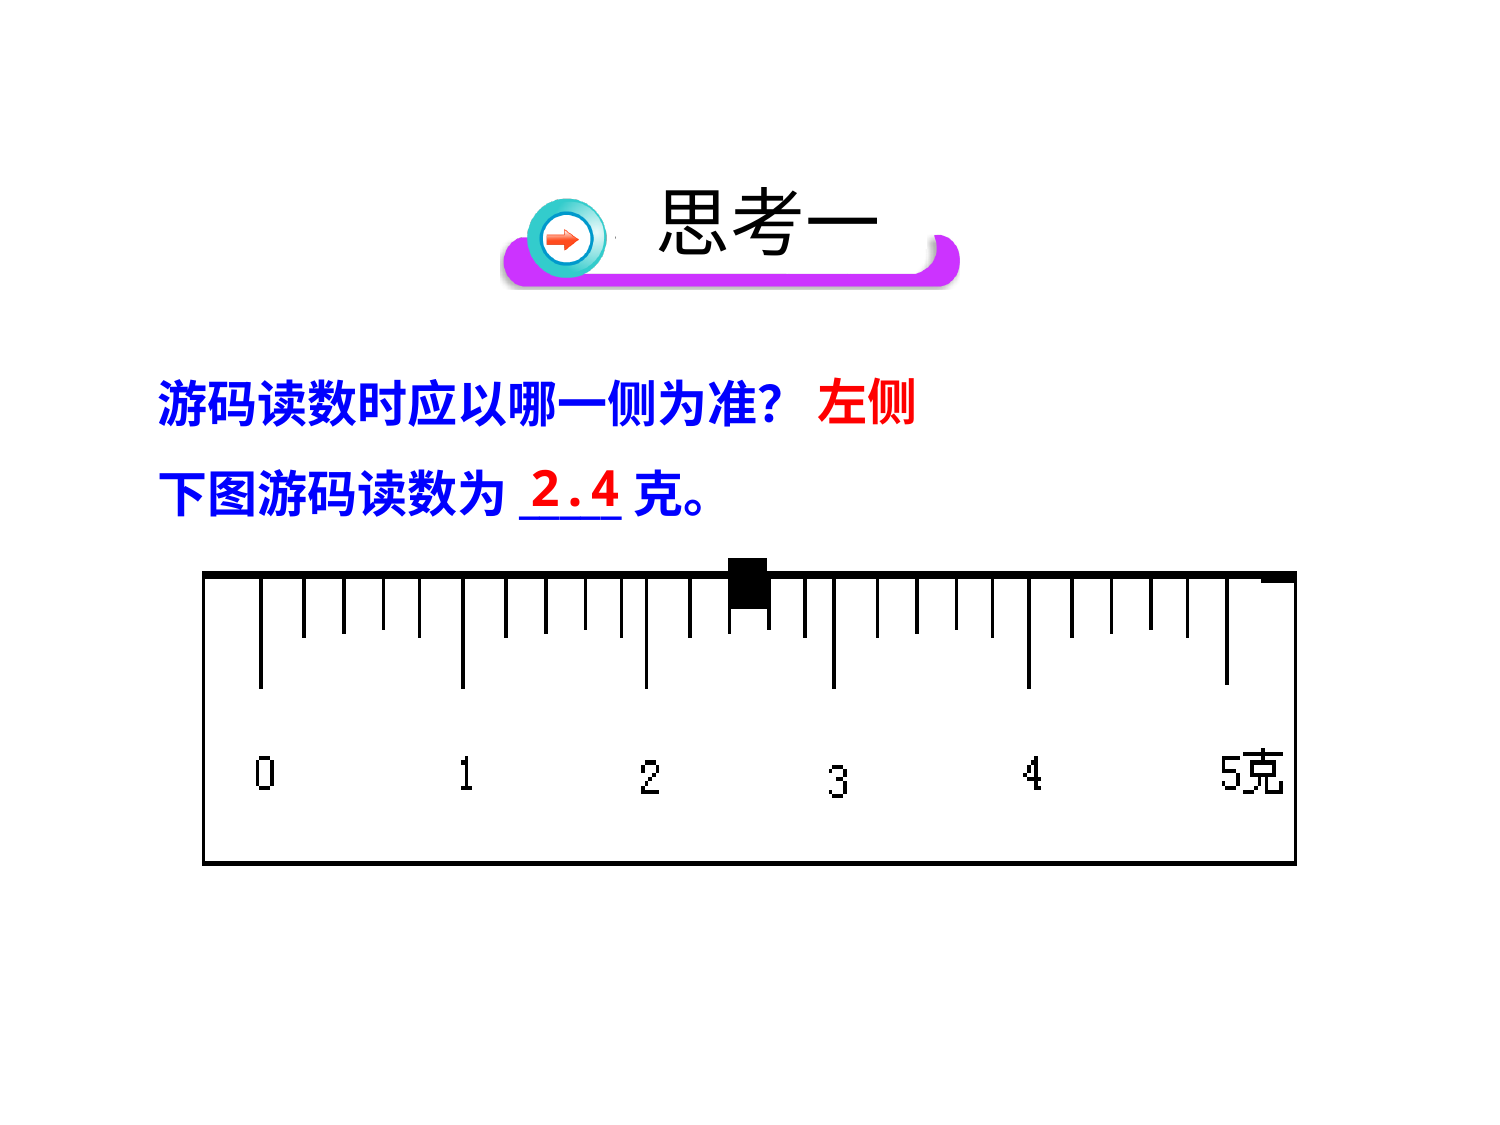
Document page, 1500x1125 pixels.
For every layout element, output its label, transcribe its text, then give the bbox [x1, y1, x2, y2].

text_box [500, 122, 960, 290]
text_box 2.4 [516, 449, 667, 524]
picture [183, 545, 1323, 883]
text_box 左侧 [802, 363, 1098, 438]
text_box 游码读数时应以哪一侧为准？ 下图游码读数为_____克。 [142, 335, 1442, 530]
